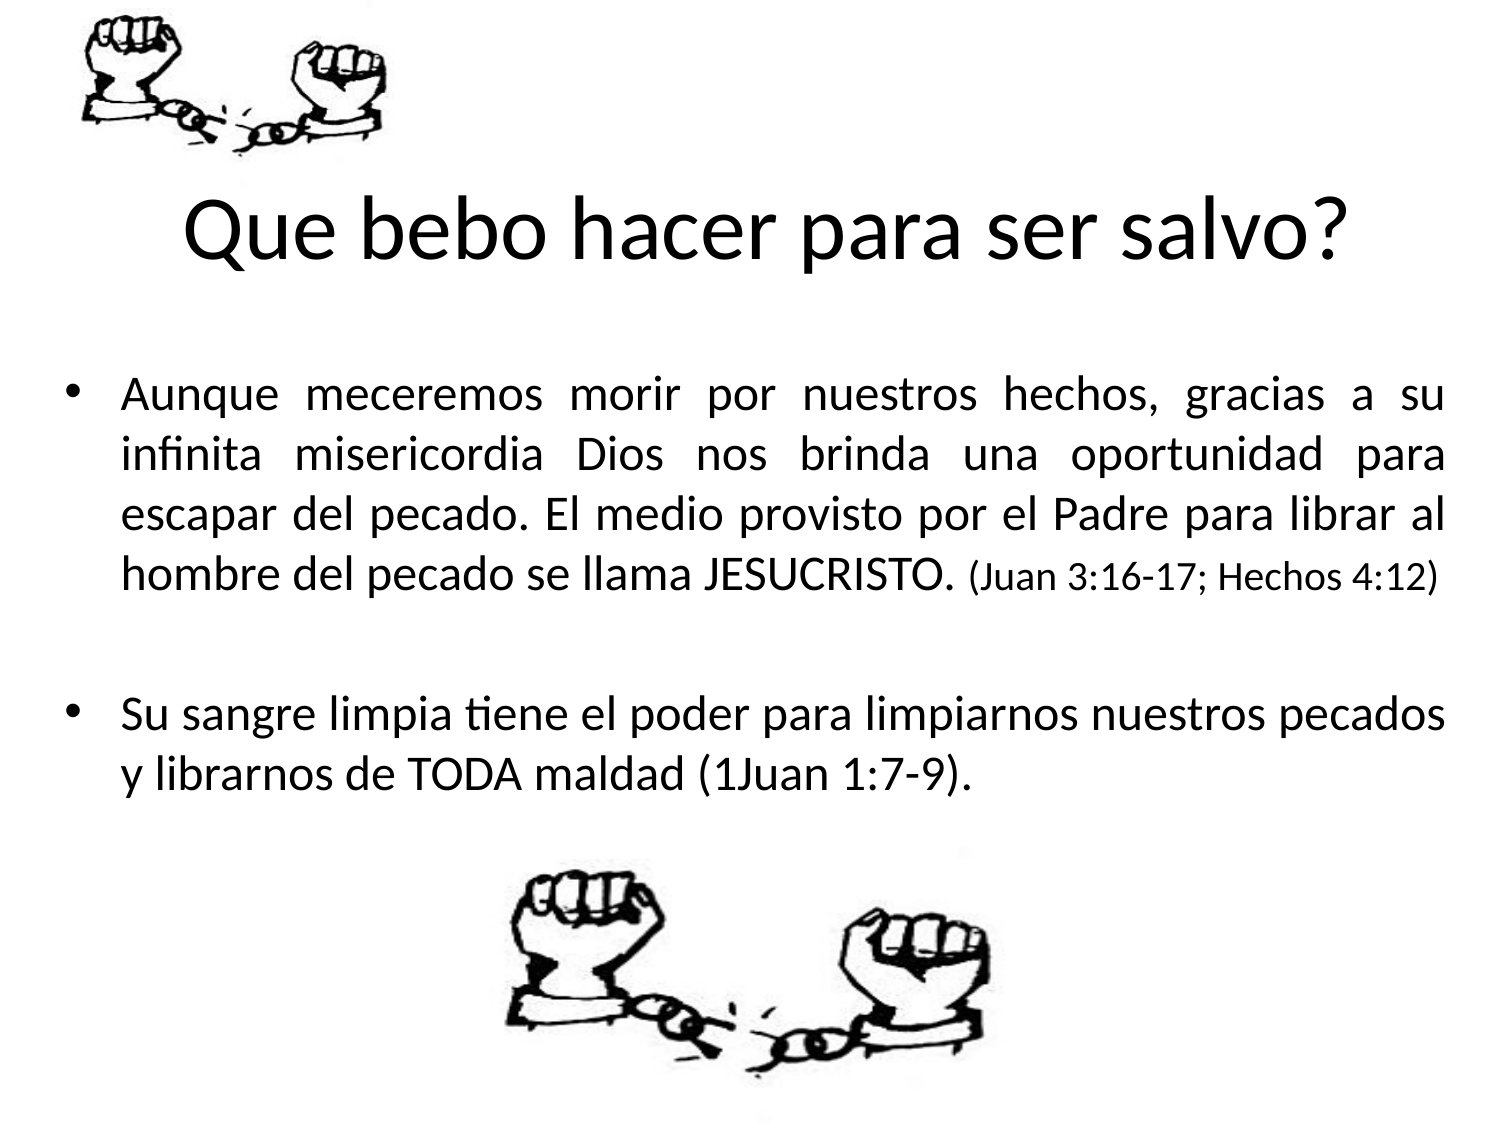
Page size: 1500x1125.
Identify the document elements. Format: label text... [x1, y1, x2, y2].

picture [376, 846, 1065, 1125]
list Aunque meceremos morir por nuestros hechos, gracias a su infinita misericordia Dios nos brinda una oportunidad para escapar del pecado. El medio provisto por el Padre para librar al hombre del pecado se llama JESUCRISTO. (Juan 3:16-17; Hechos 4:12) Su sangre limpia tiene el poder para limpiarnos nuestros pecados y librarnos de TODA maldad (1Juan 1:7-9). [49, 353, 1462, 1084]
picture [0, 0, 433, 188]
title Que bebo hacer para ser salvo? [75, 113, 1462, 332]
